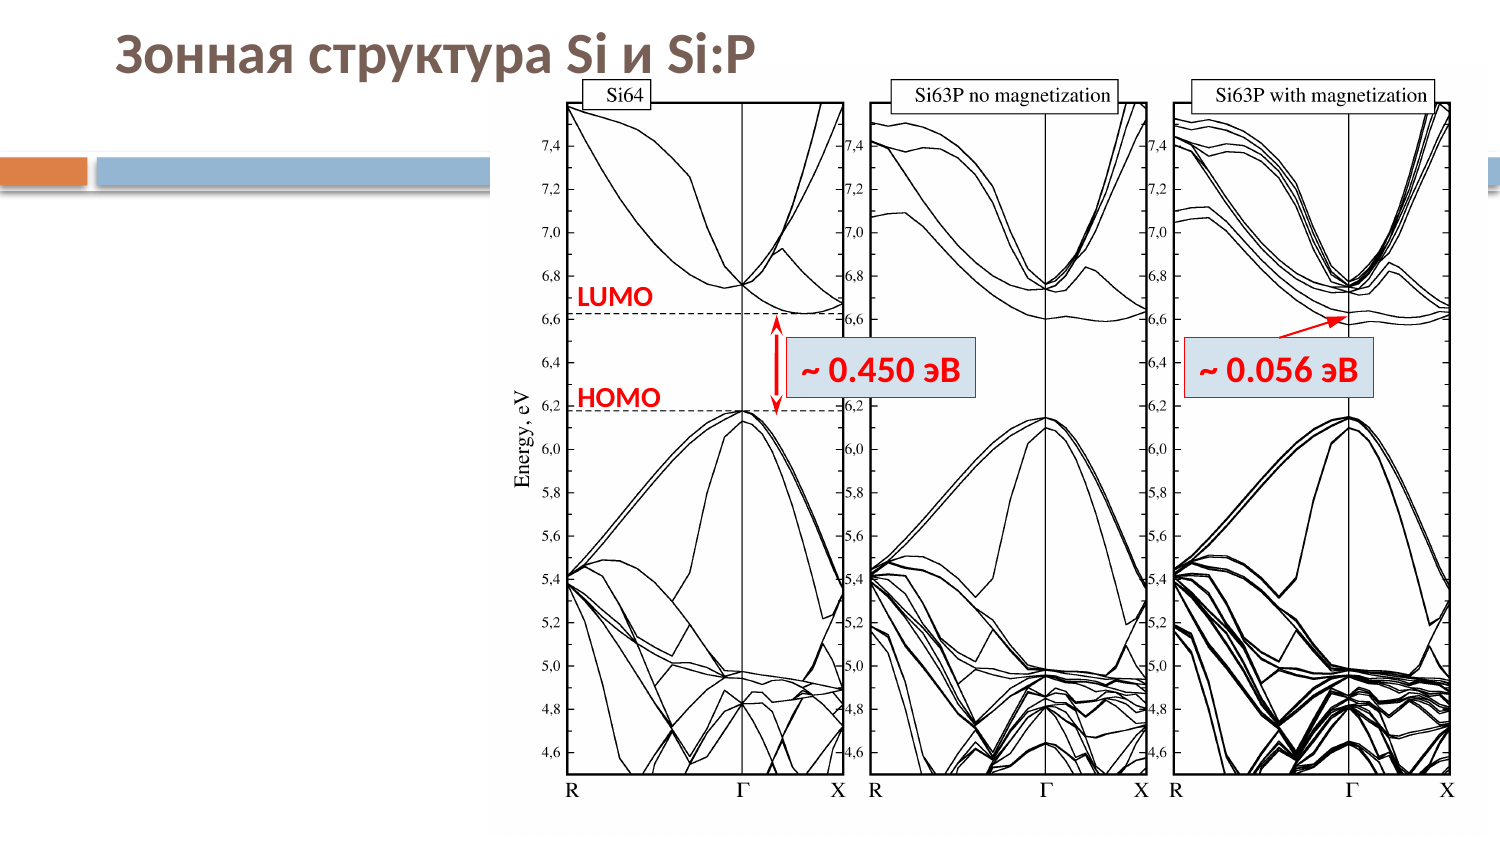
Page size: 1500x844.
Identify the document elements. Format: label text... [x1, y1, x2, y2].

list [489, 64, 1488, 836]
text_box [1302, 292, 1325, 362]
title Зонная структура Si и Si:P [100, 11, 1438, 89]
